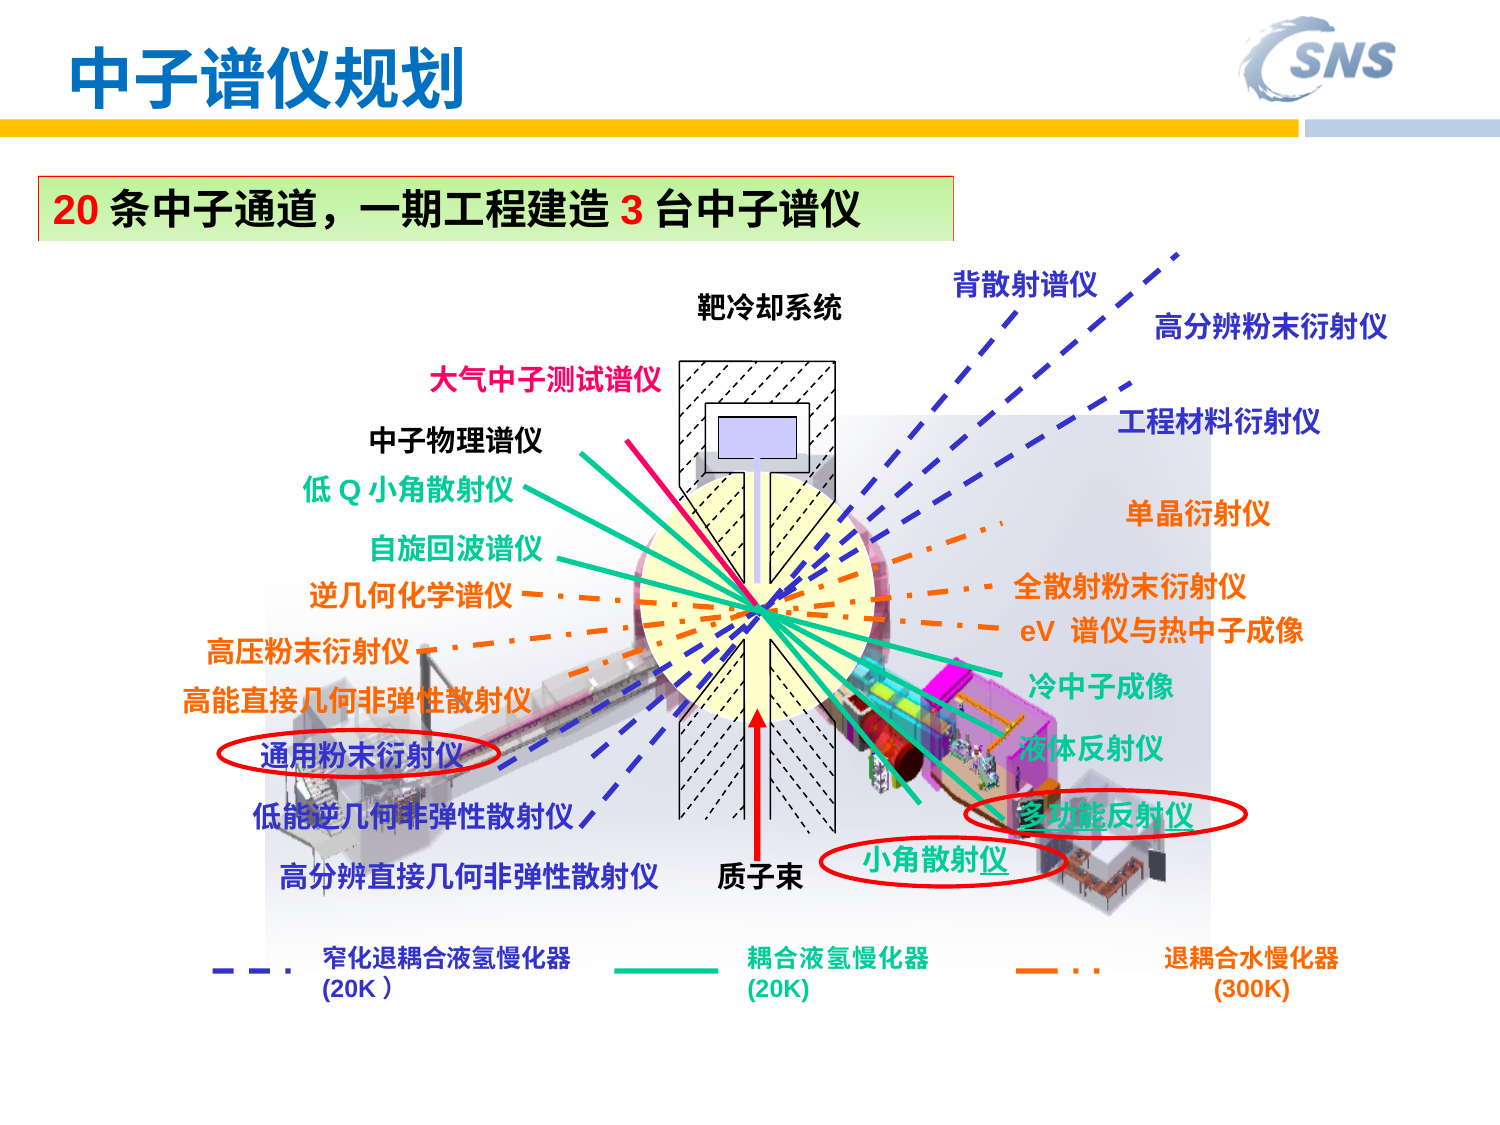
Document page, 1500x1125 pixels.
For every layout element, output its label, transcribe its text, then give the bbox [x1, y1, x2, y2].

text_box [0, 117, 1301, 139]
picture [1230, 11, 1397, 106]
text_box 20条中子通道，一期工程建造3台中子谱仪 [38, 175, 954, 241]
text_box [1303, 117, 1500, 139]
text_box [64, 253, 1448, 1012]
text_box 中子谱仪规划 [35, 23, 499, 106]
